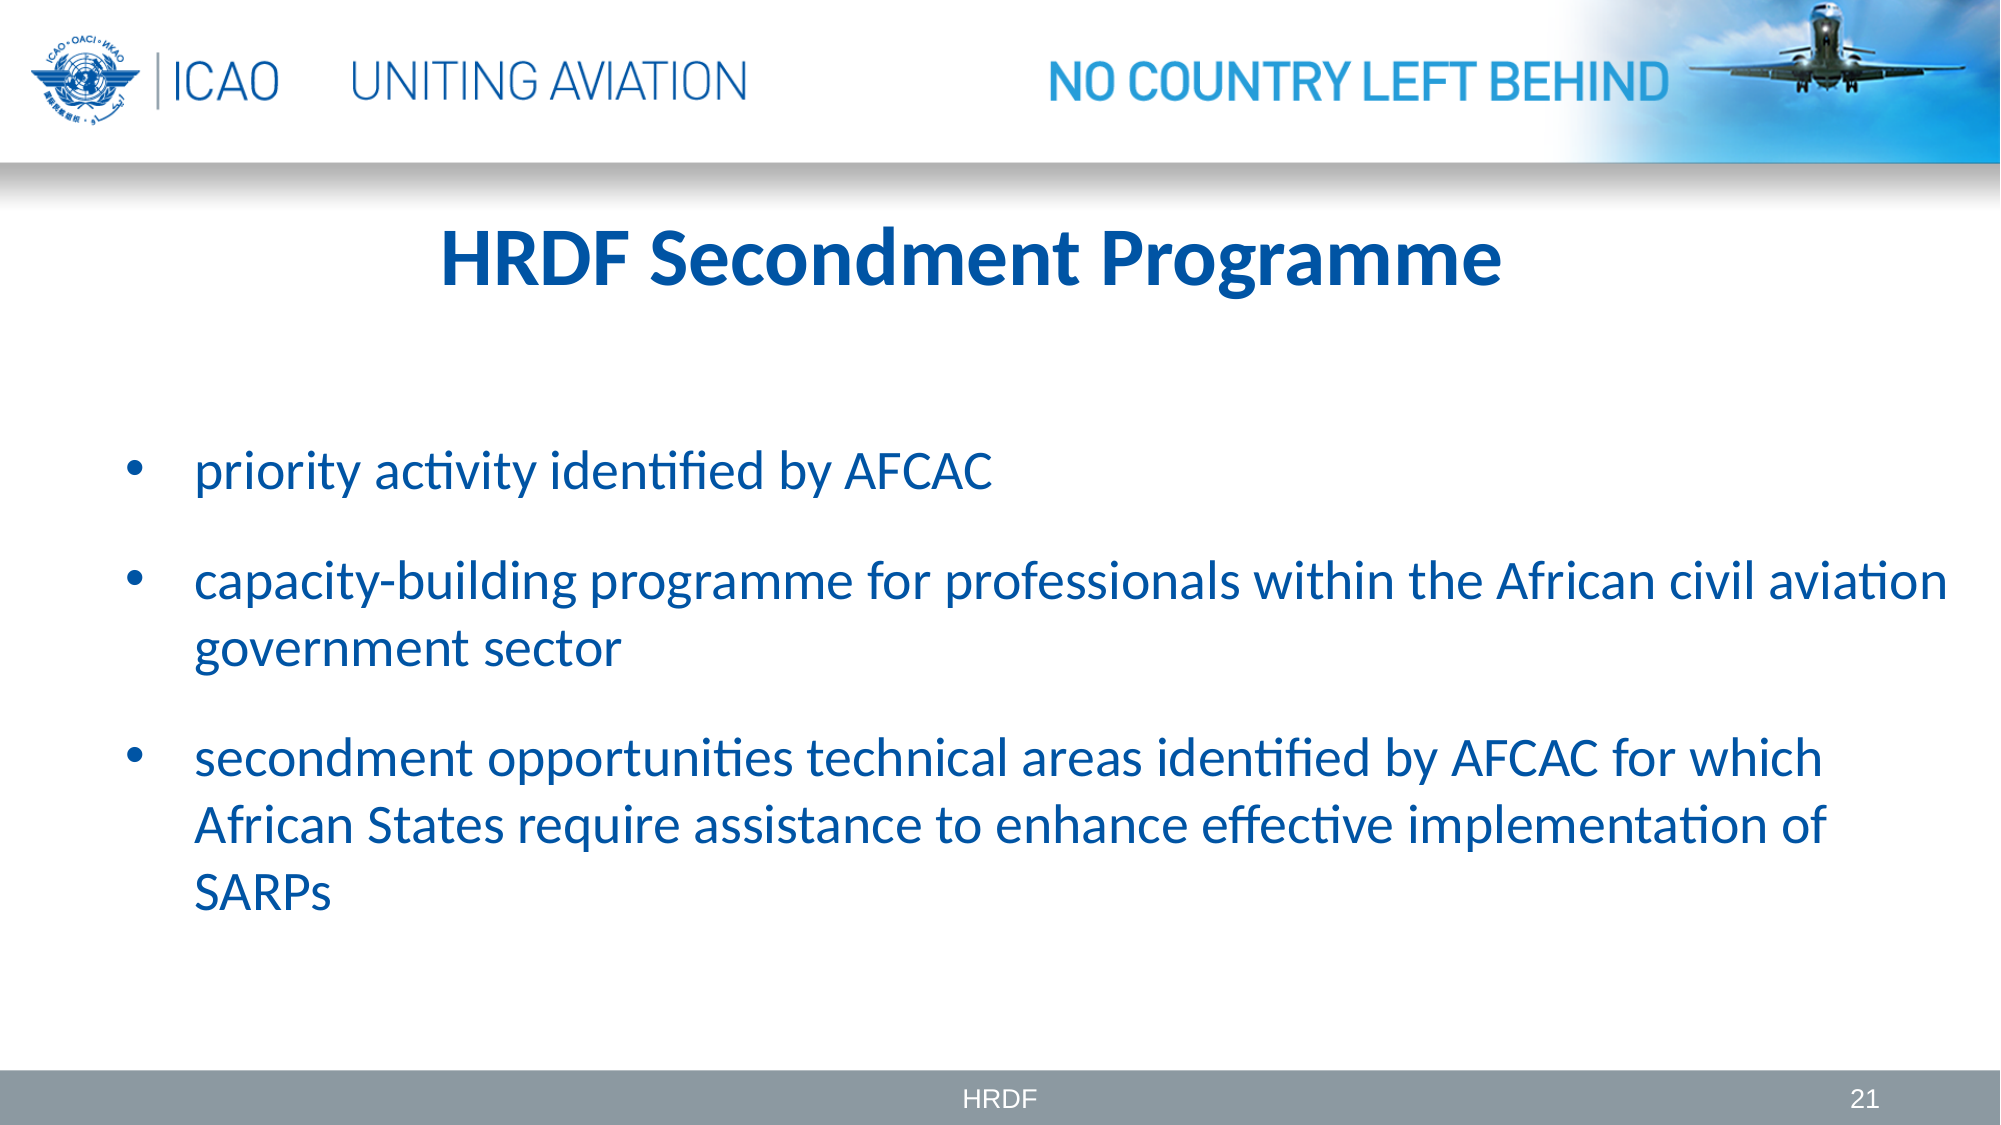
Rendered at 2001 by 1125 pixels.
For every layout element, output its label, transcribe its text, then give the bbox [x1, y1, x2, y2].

slide_number 21 [1433, 1070, 1900, 1125]
list priority activity identified by AFCAC capacity-building programme for professionals within the African civil aviation government sector secondment opportunities technical areas identified by AFCAC for which African States require assistance to enhance effective implementation of SARPs [105, 423, 1976, 932]
picture [0, 0, 2000, 215]
footer HRDF [683, 1070, 1317, 1125]
title HRDF Secondment Programme [81, 191, 1882, 298]
